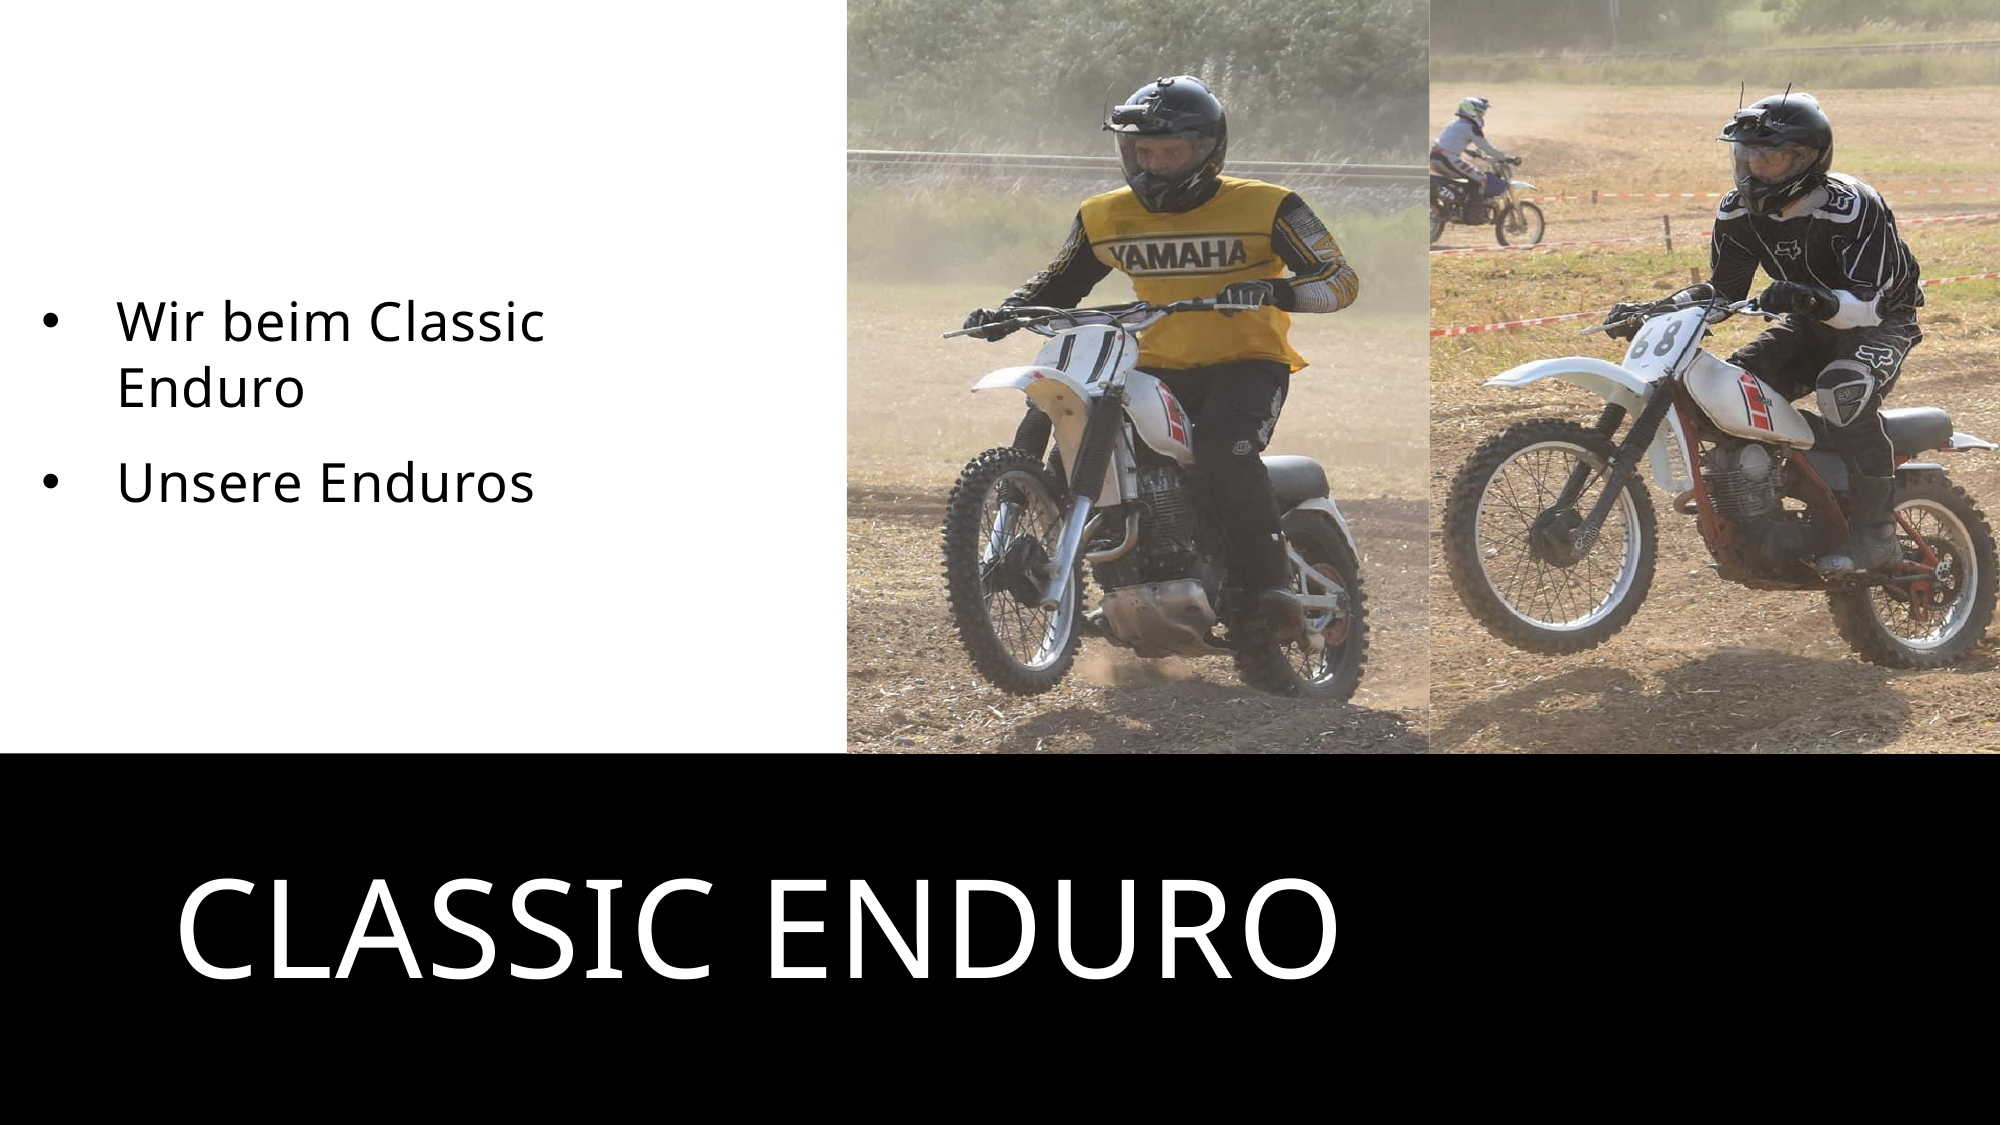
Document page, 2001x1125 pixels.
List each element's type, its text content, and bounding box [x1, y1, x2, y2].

picture [846, 0, 2000, 754]
text_box [0, 753, 2000, 1125]
text_box [0, 0, 846, 753]
title Classic Enduro [157, 825, 1842, 1043]
list Wir beim Classic Enduro Unsere Enduros [26, 105, 701, 695]
